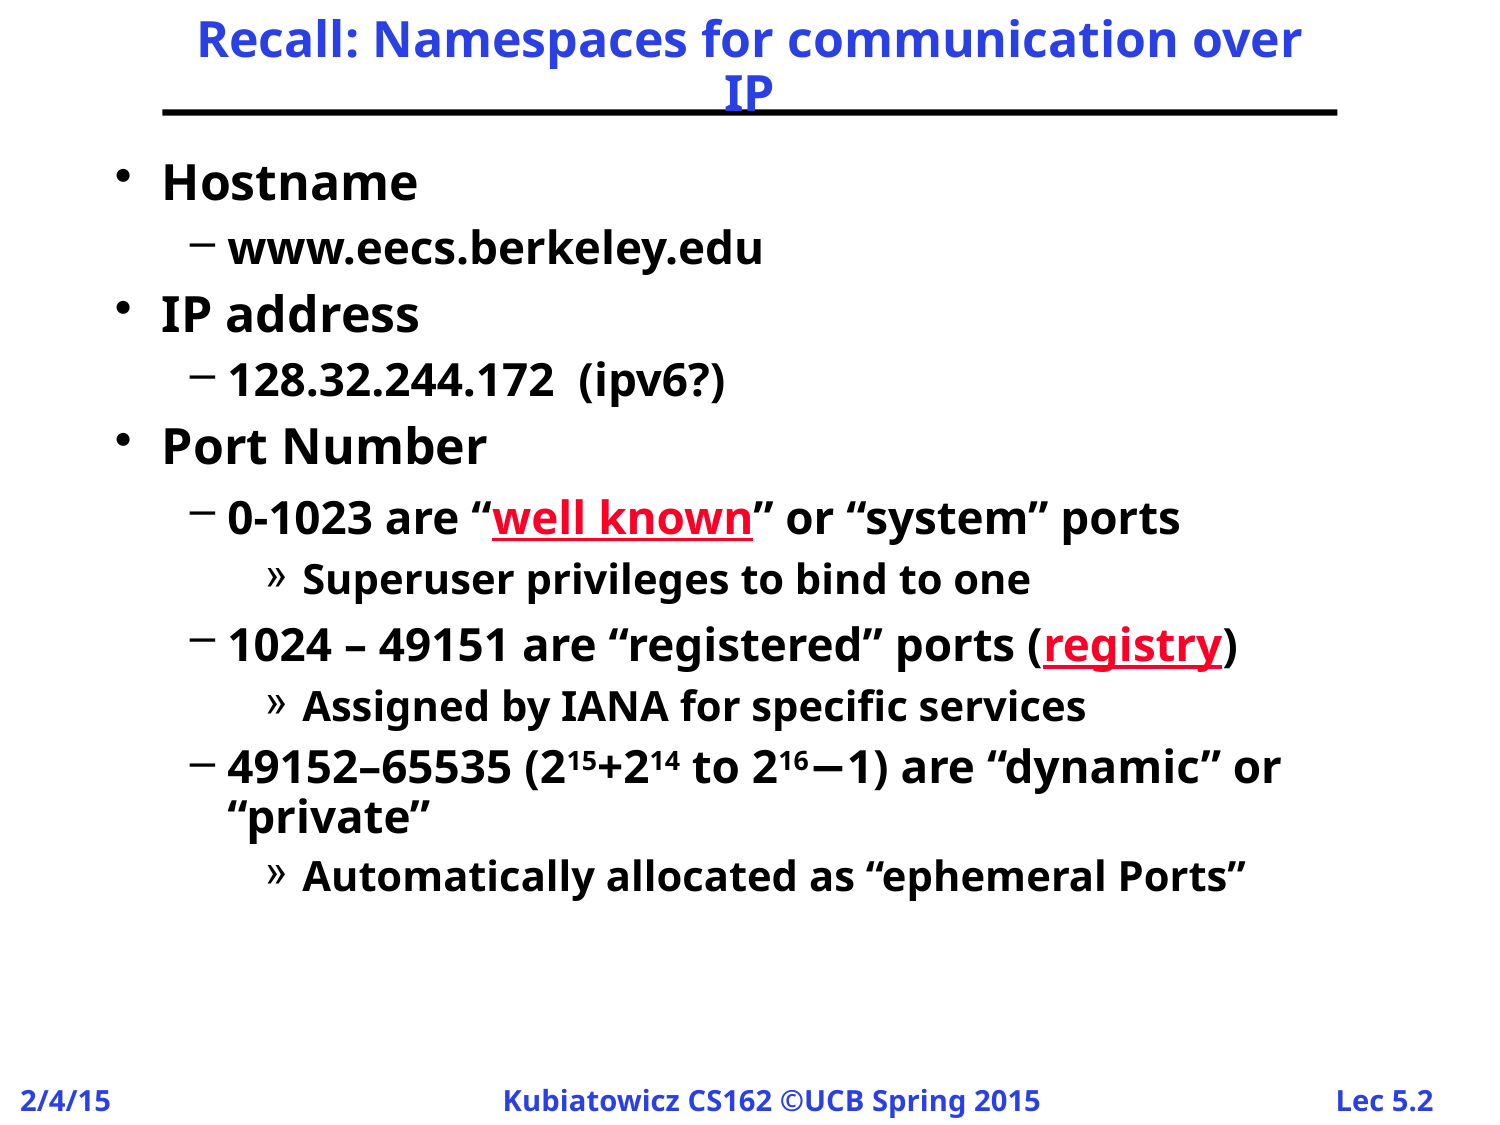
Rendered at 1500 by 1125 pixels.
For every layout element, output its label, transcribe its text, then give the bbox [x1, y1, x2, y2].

title Recall: Namespaces for communication over IP [162, 24, 1338, 113]
list Hostname www.eecs.berkeley.edu IP address 128.32.244.172 (ipv6?) Port Number 0-1023 are “well known” or “system” ports Superuser privileges to bind to one 1024 – 49151 are “registered” ports (registry) Assigned by IANA for specific services 49152–65535 (215+214 to 216−1) are “dynamic” or “private” Automatically allocated as “ephemeral Ports” [99, 149, 1400, 988]
